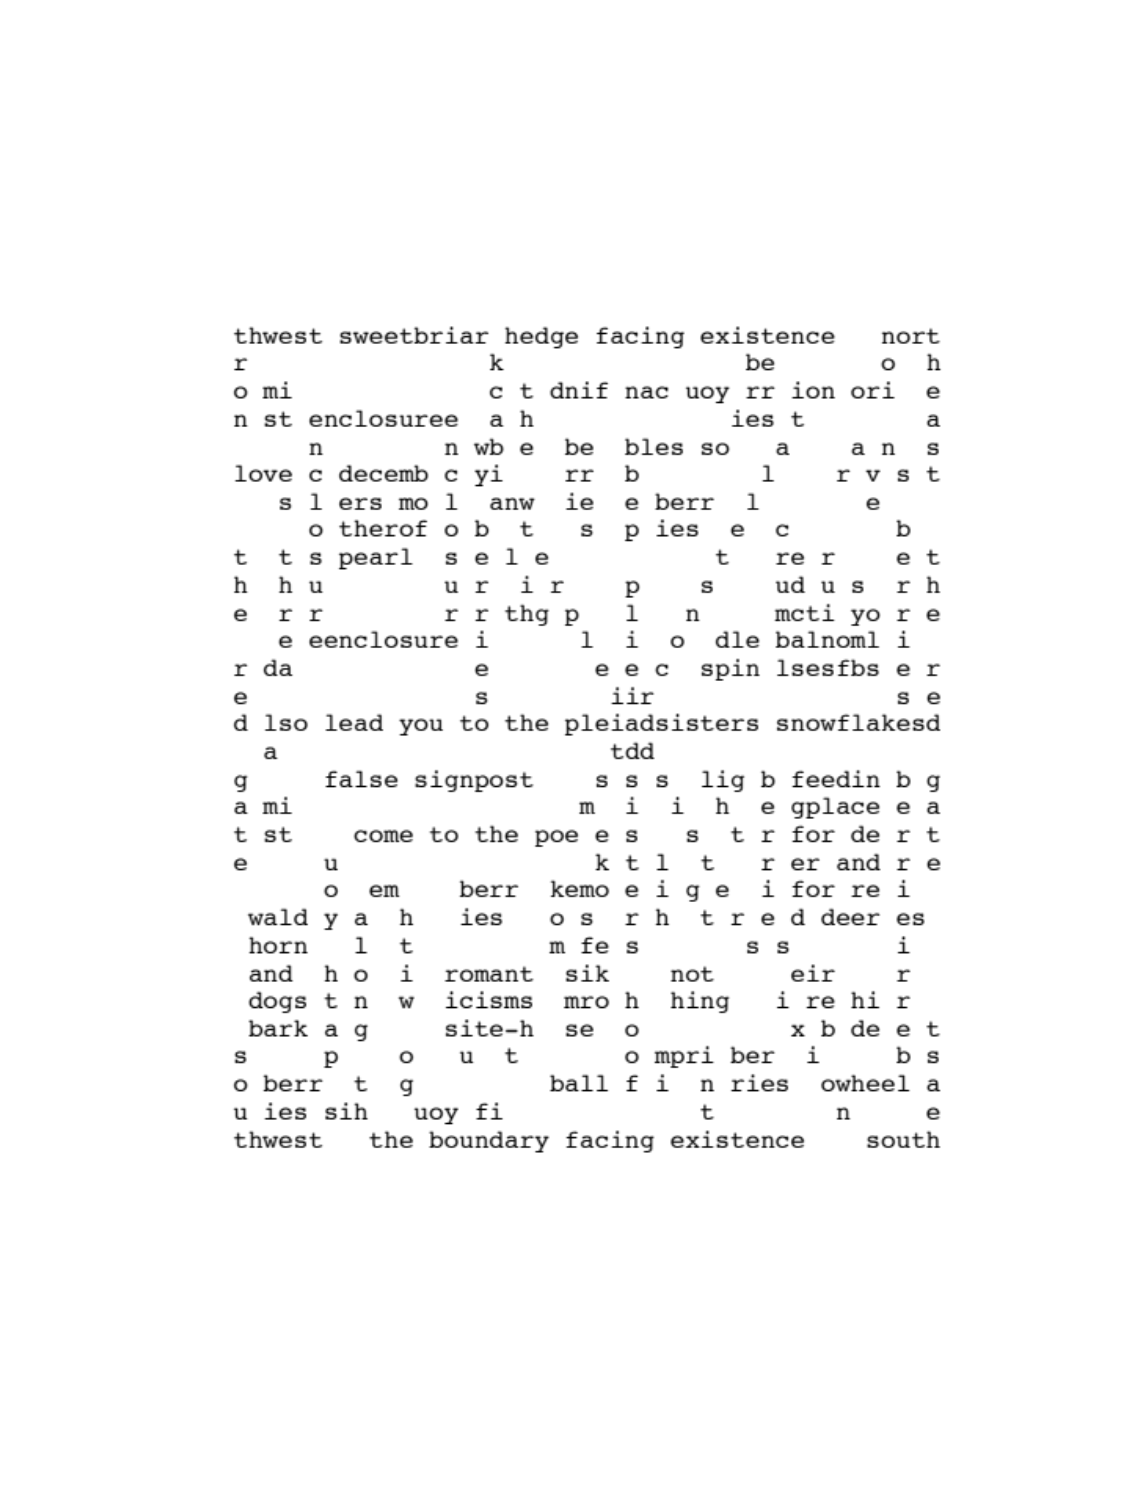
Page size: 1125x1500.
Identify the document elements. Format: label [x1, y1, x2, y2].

text_box [112, 321, 1013, 1179]
